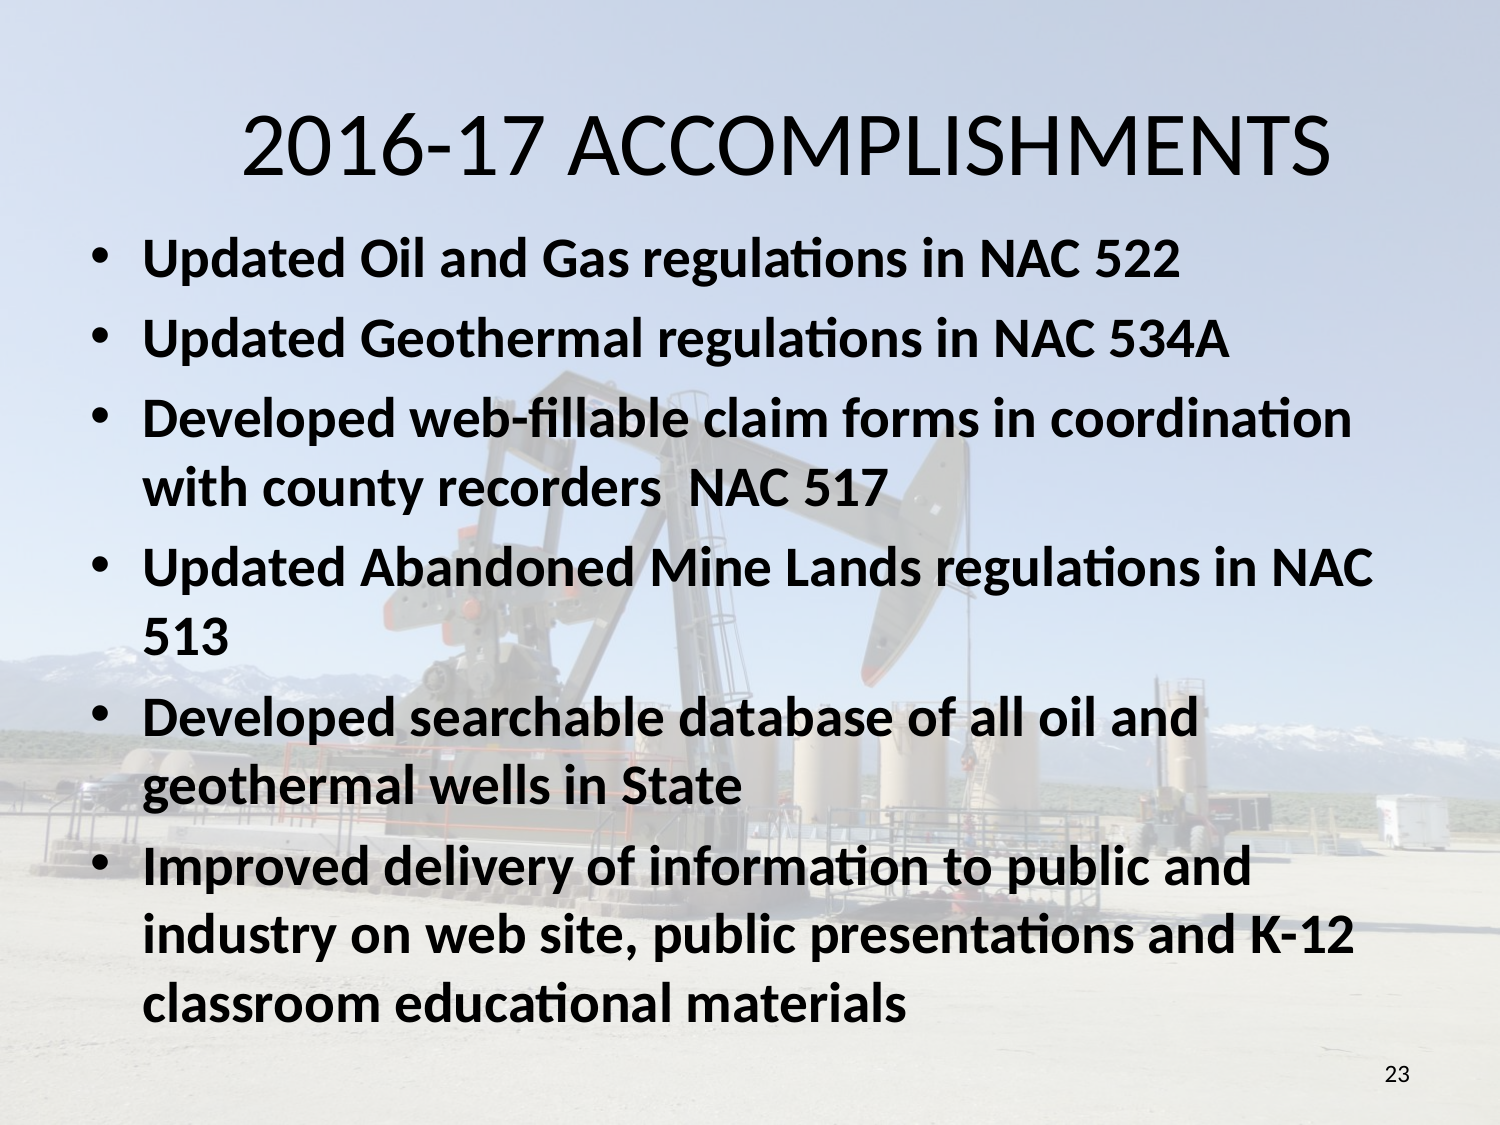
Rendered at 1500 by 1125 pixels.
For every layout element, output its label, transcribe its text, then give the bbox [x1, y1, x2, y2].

slide_number 23 [1074, 1042, 1425, 1103]
title 2016-17 ACCOMPLISHMENTS [150, 45, 1425, 212]
list Updated Oil and Gas regulations in NAC 522 Updated Geothermal regulations in NAC 534A Developed web-fillable claim forms in coordination with county recorders NAC 517 Updated Abandoned Mine Lands regulations in NAC 513 Developed searchable database of all oil and geothermal wells in State Improved delivery of information to public and industry on web site, public presentations and K-12 classroom educational materials [75, 212, 1425, 1050]
